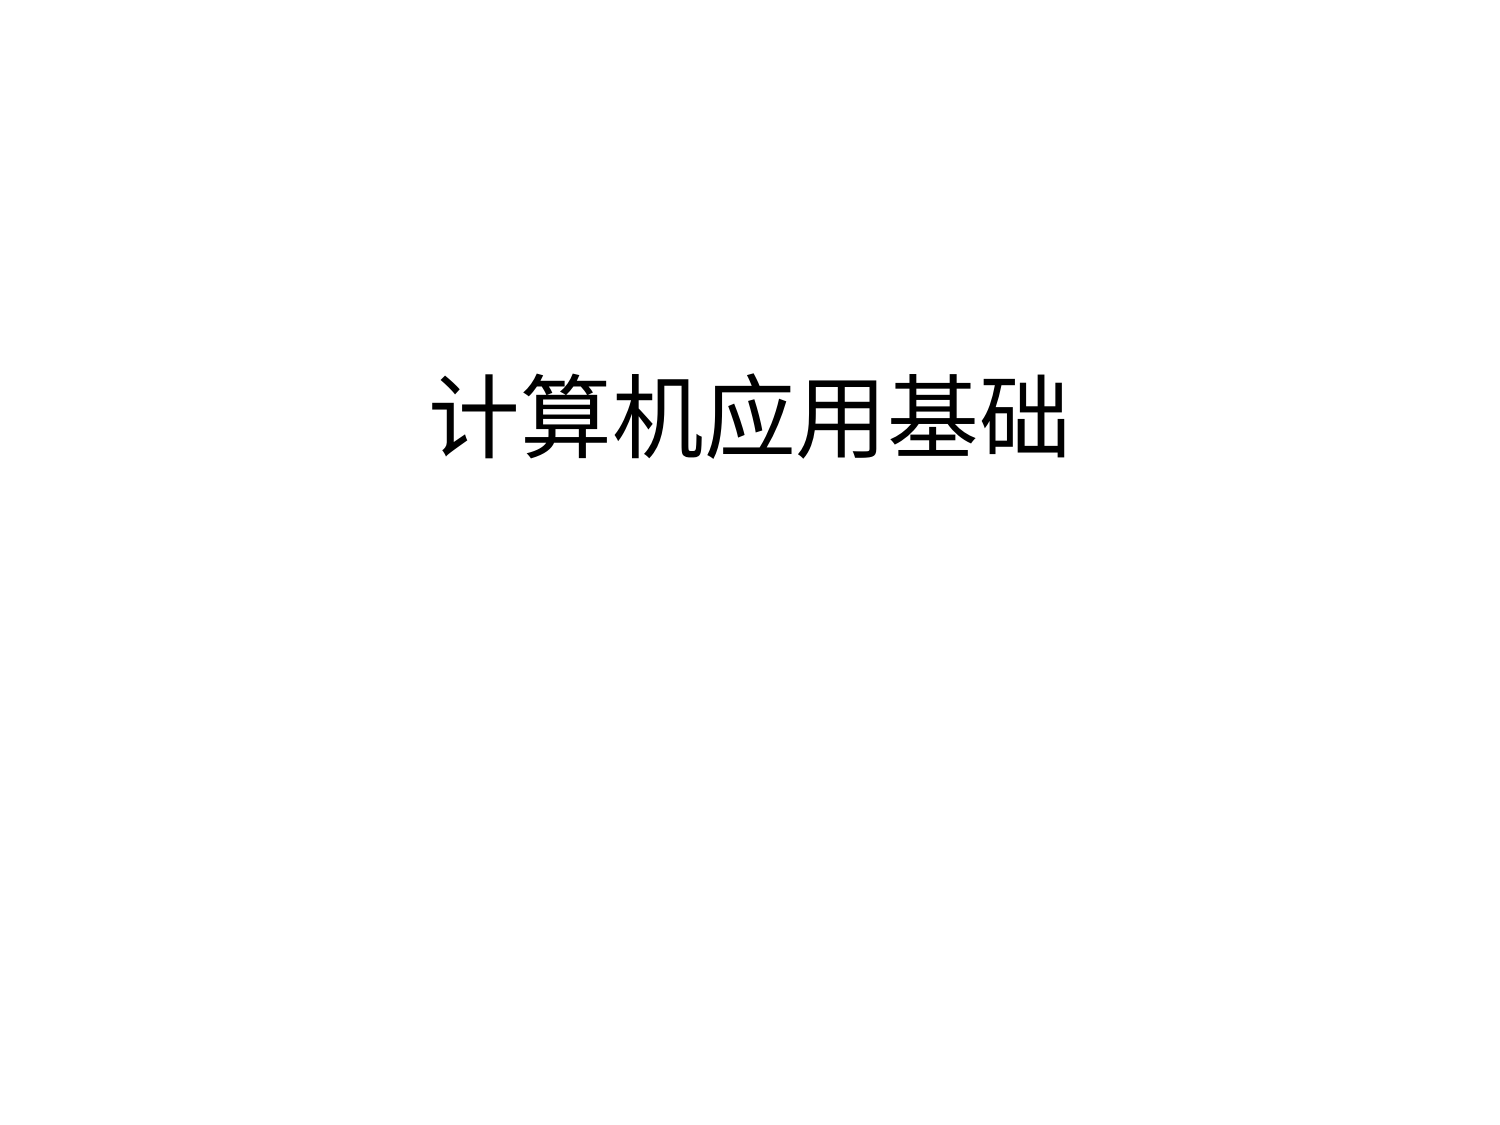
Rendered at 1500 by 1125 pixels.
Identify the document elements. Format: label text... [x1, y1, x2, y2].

title 计算机应用基础 [112, 349, 1388, 591]
